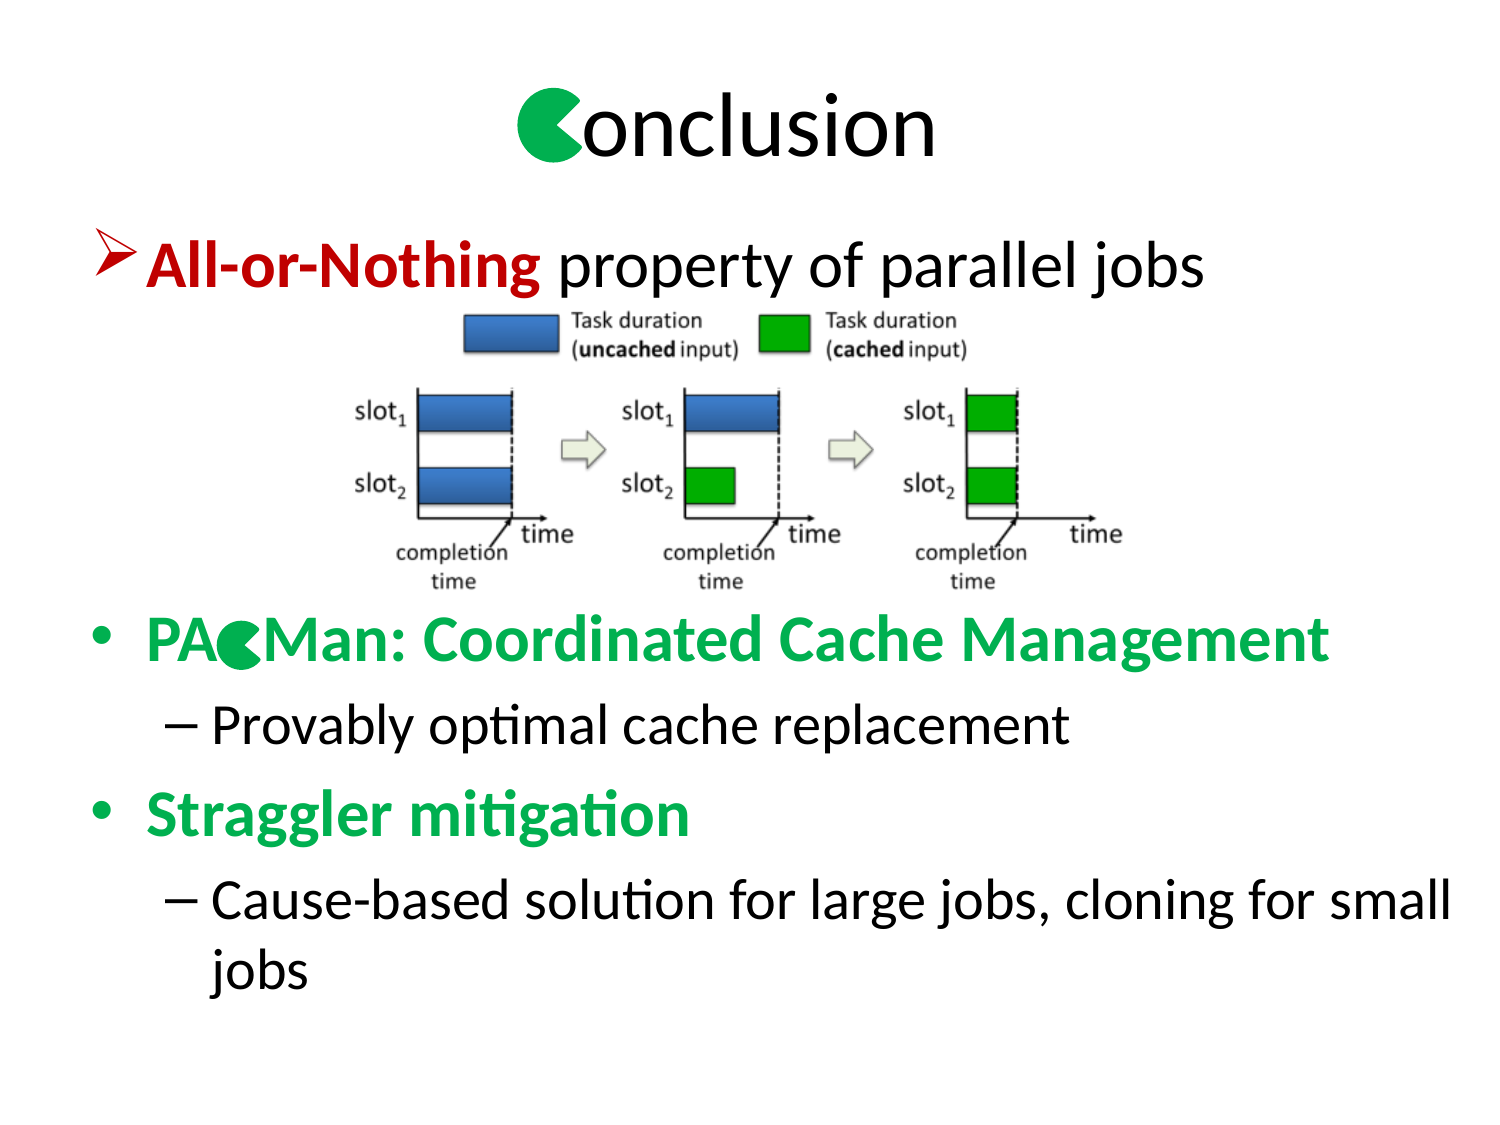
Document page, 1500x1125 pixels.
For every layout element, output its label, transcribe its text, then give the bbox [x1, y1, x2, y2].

picture [337, 298, 1141, 611]
text_box [216, 620, 261, 670]
text_box [517, 87, 583, 163]
list All-or-Nothing property of parallel jobs PA Man: Coordinated Cache Management Provably optimal cache replacement Straggler mitigation Cause-based solution for large jobs, cloning for small jobs [75, 213, 1500, 1038]
title onclusion [75, 25, 1425, 213]
